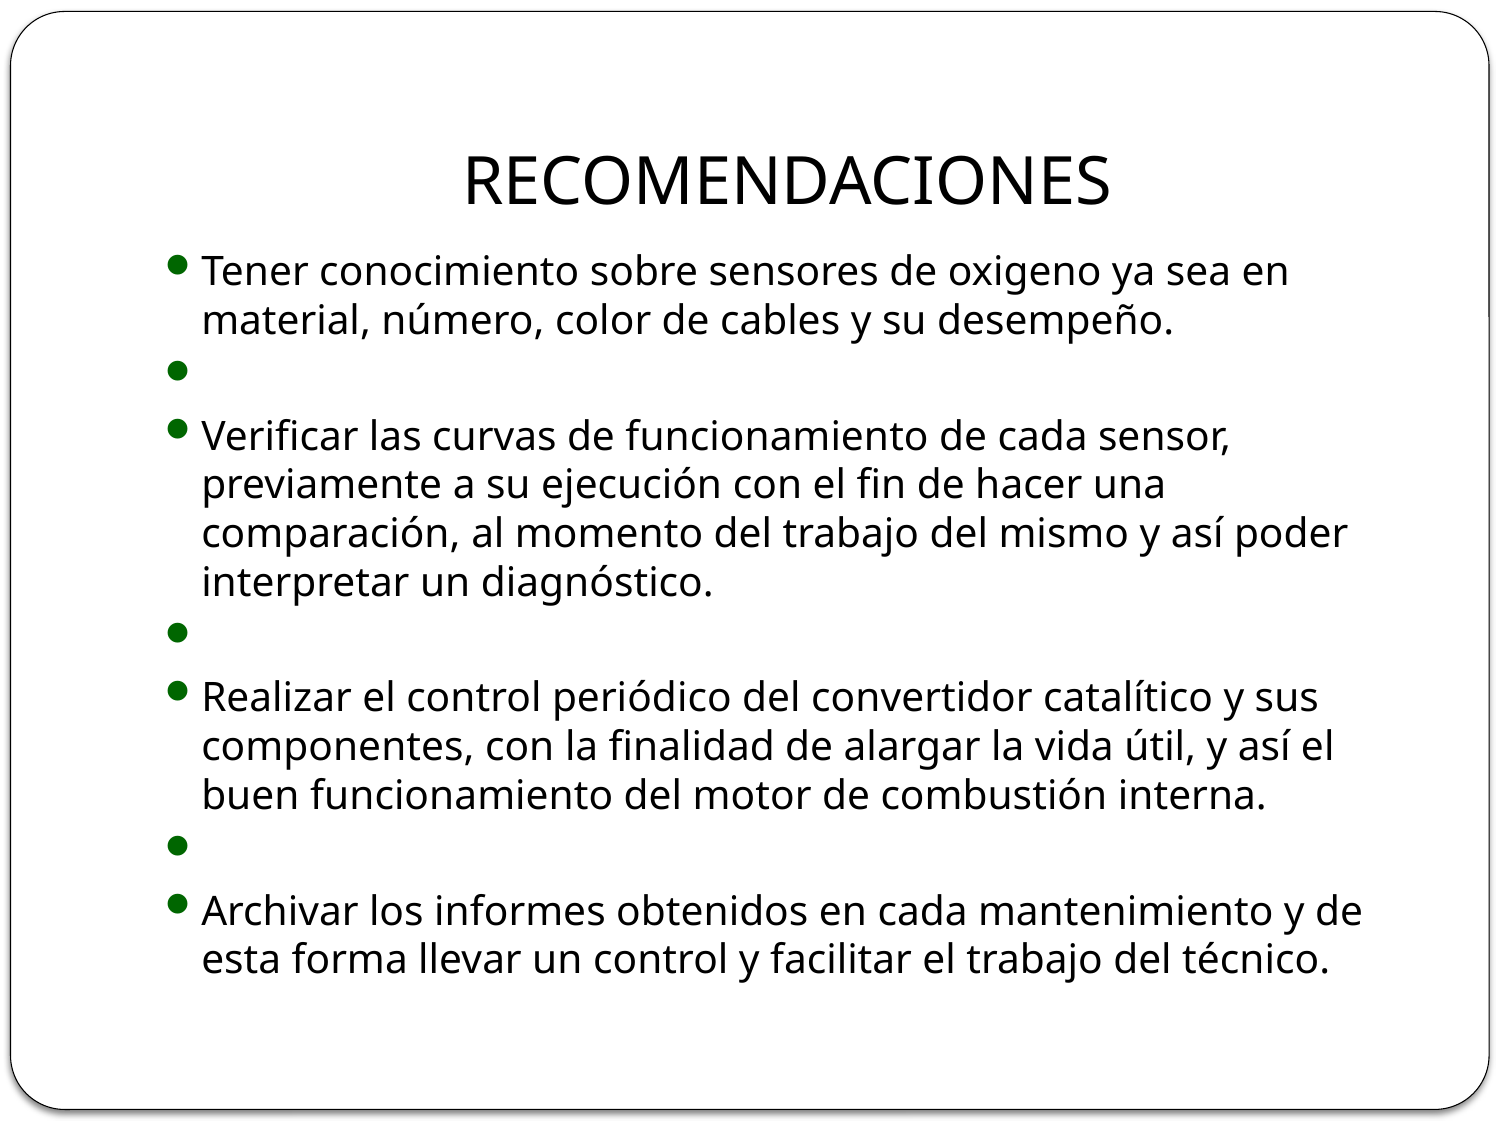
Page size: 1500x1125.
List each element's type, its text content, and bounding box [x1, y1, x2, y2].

list Tener conocimiento sobre sensores de oxigeno ya sea en material, número, color de cables y su desempeño. Verificar las curvas de funcionamiento de cada sensor, previamente a su ejecución con el fin de hacer una comparación, al momento del trabajo del mismo y así poder interpretar un diagnóstico. Realizar el control periódico del convertidor catalítico y sus componentes, con la finalidad de alargar la vida útil, y así el buen funcionamiento del motor de combustión interna. Archivar los informes obtenidos en cada mantenimiento y de esta forma llevar un control y facilitar el trabajo del técnico. [150, 237, 1425, 1000]
title RECOMENDACIONES [150, 45, 1425, 233]
